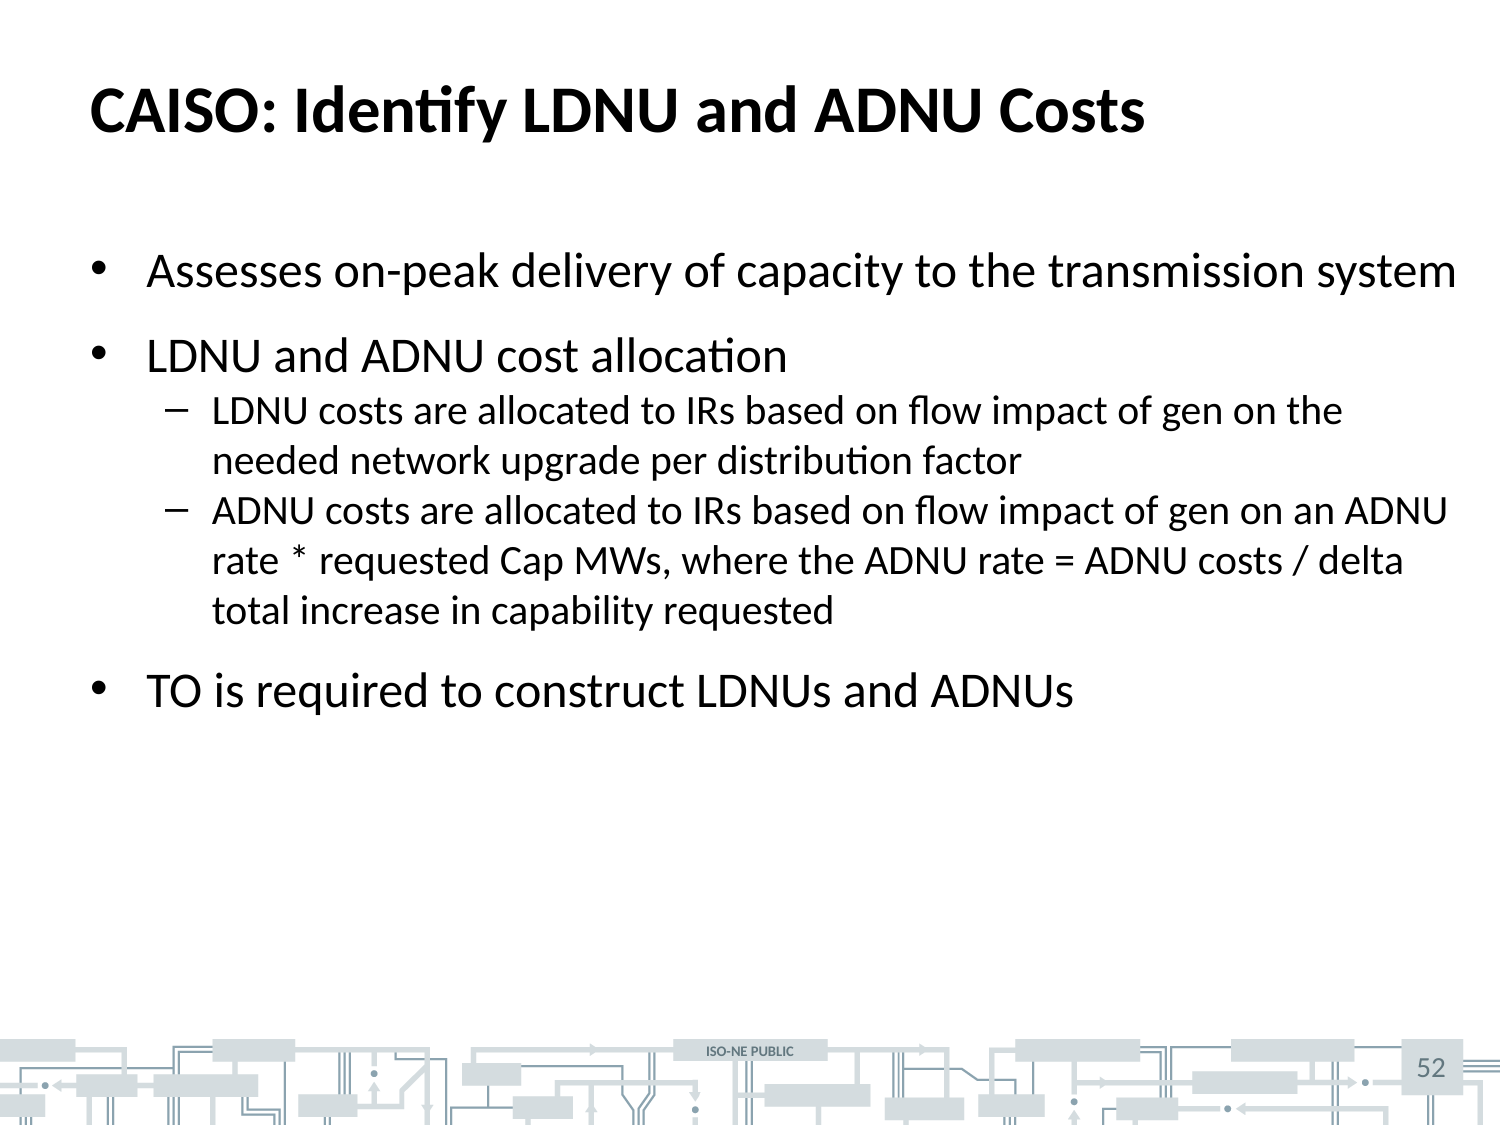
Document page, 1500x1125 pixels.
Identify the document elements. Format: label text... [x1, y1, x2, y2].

slide_number 52 [1400, 1050, 1463, 1088]
picture [0, 1031, 1500, 1125]
title CAISO: Identify LDNU and ADNU Costs [75, 12, 1425, 200]
list Assesses on-peak delivery of capacity to the transmission system LDNU and ADNU cost allocation LDNU costs are allocated to IRs based on flow impact of gen on the needed network upgrade per distribution factor ADNU costs are allocated to IRs based on flow impact of gen on an ADNU rate * requested Cap MWs, where the ADNU rate = ADNU costs / delta total increase in capability requested TO is required to construct LDNUs and ADNUs [75, 229, 1475, 1050]
